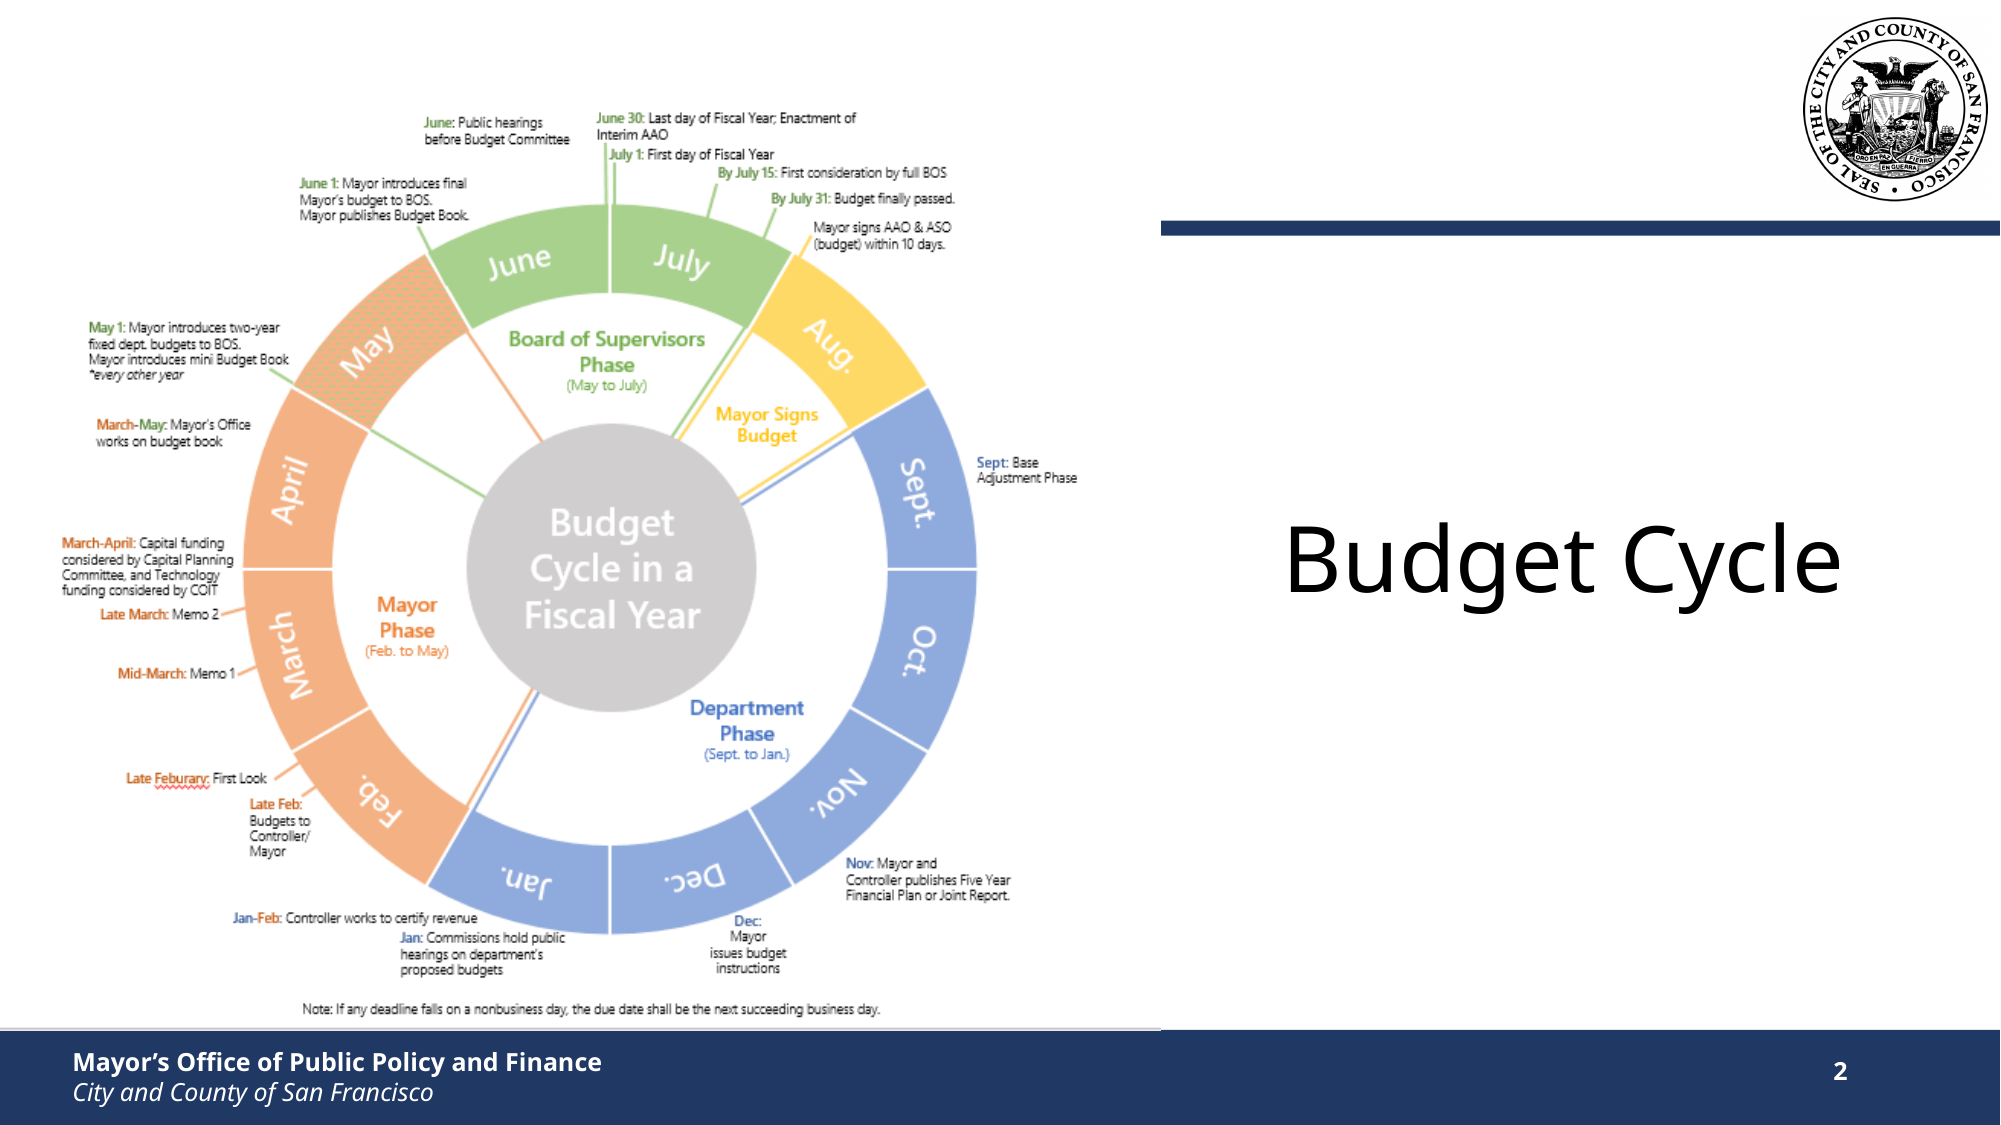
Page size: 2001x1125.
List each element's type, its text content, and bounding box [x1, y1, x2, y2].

title Budget Cycle [1267, 453, 2000, 672]
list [0, 99, 1161, 1031]
slide_number 2 [1412, 1042, 1863, 1103]
